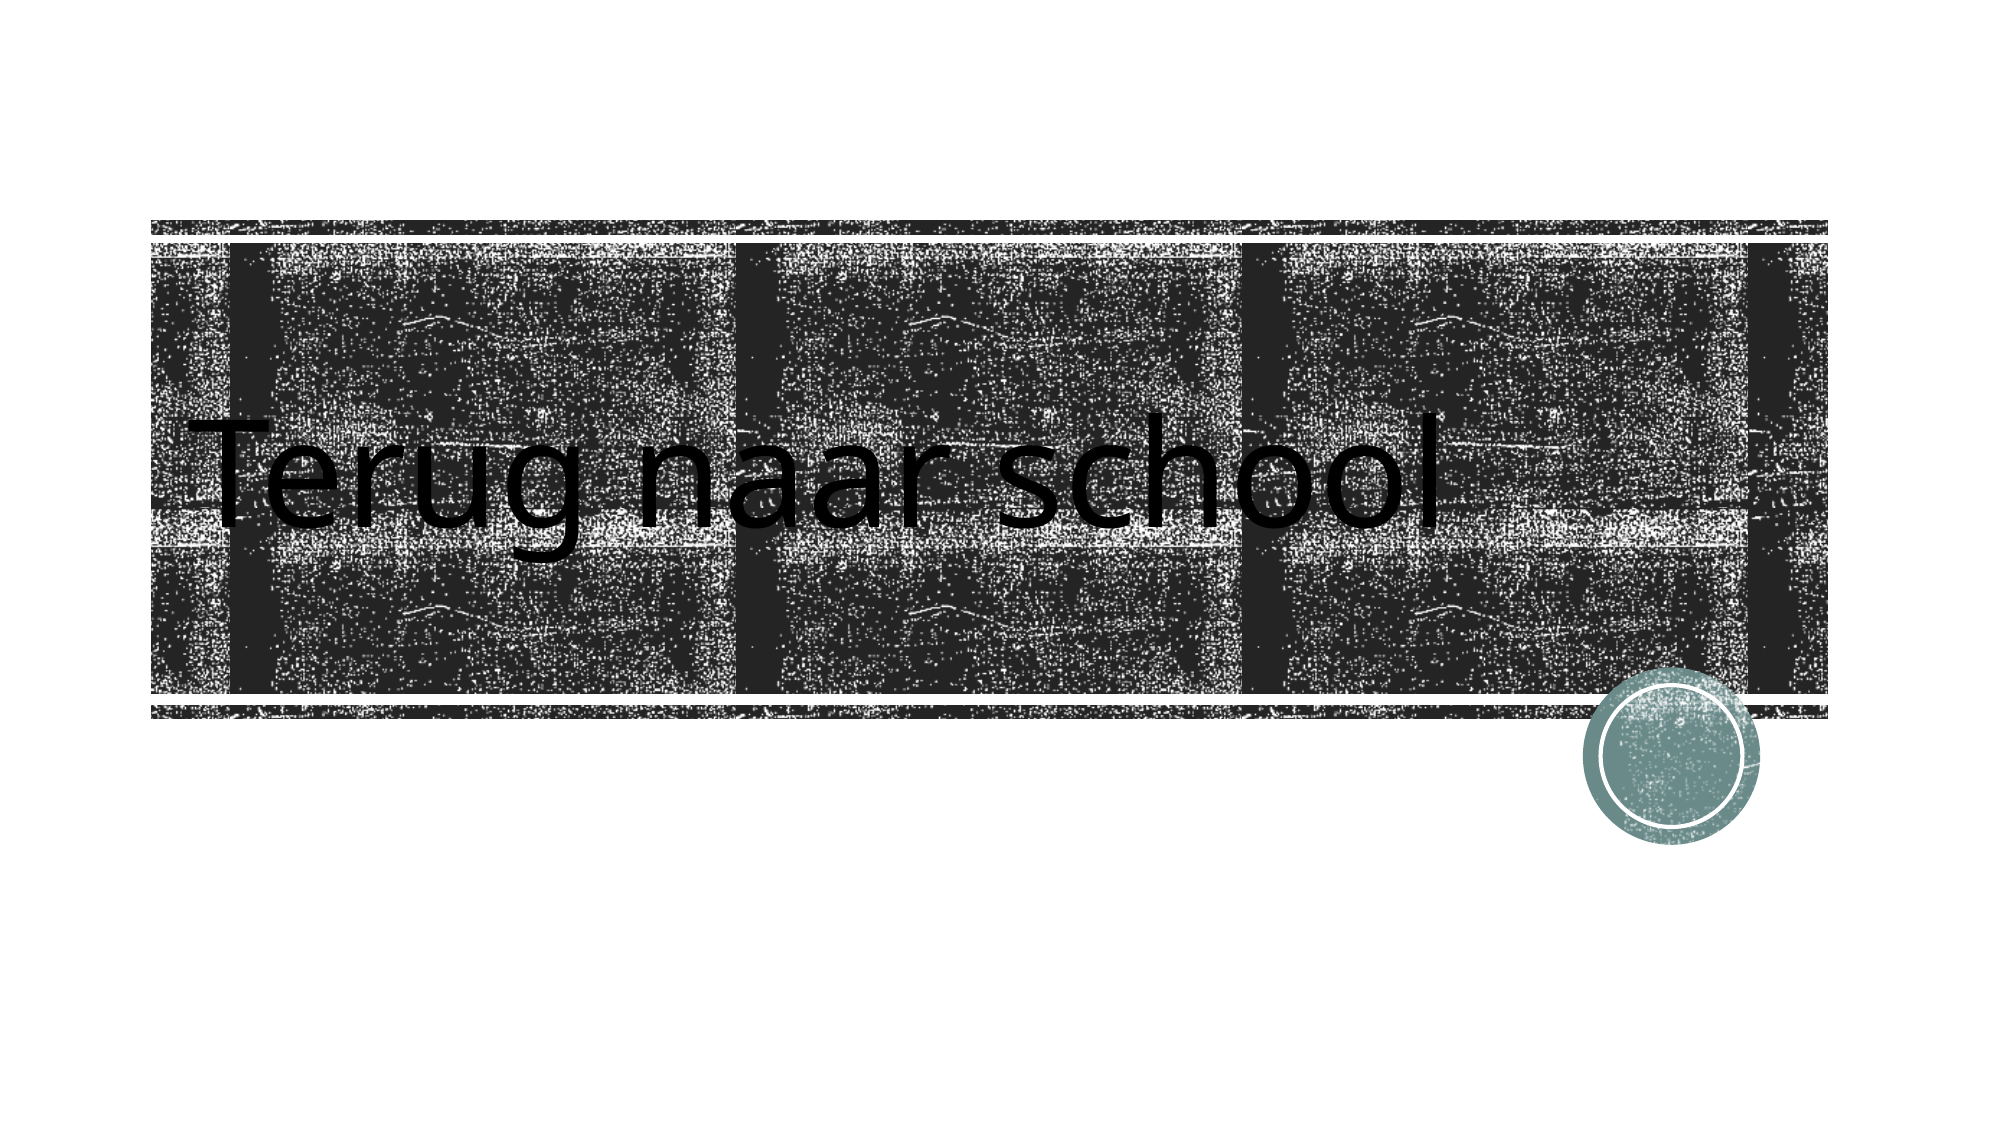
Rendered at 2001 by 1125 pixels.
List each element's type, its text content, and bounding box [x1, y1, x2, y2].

title Terug naar school [172, 234, 1808, 733]
